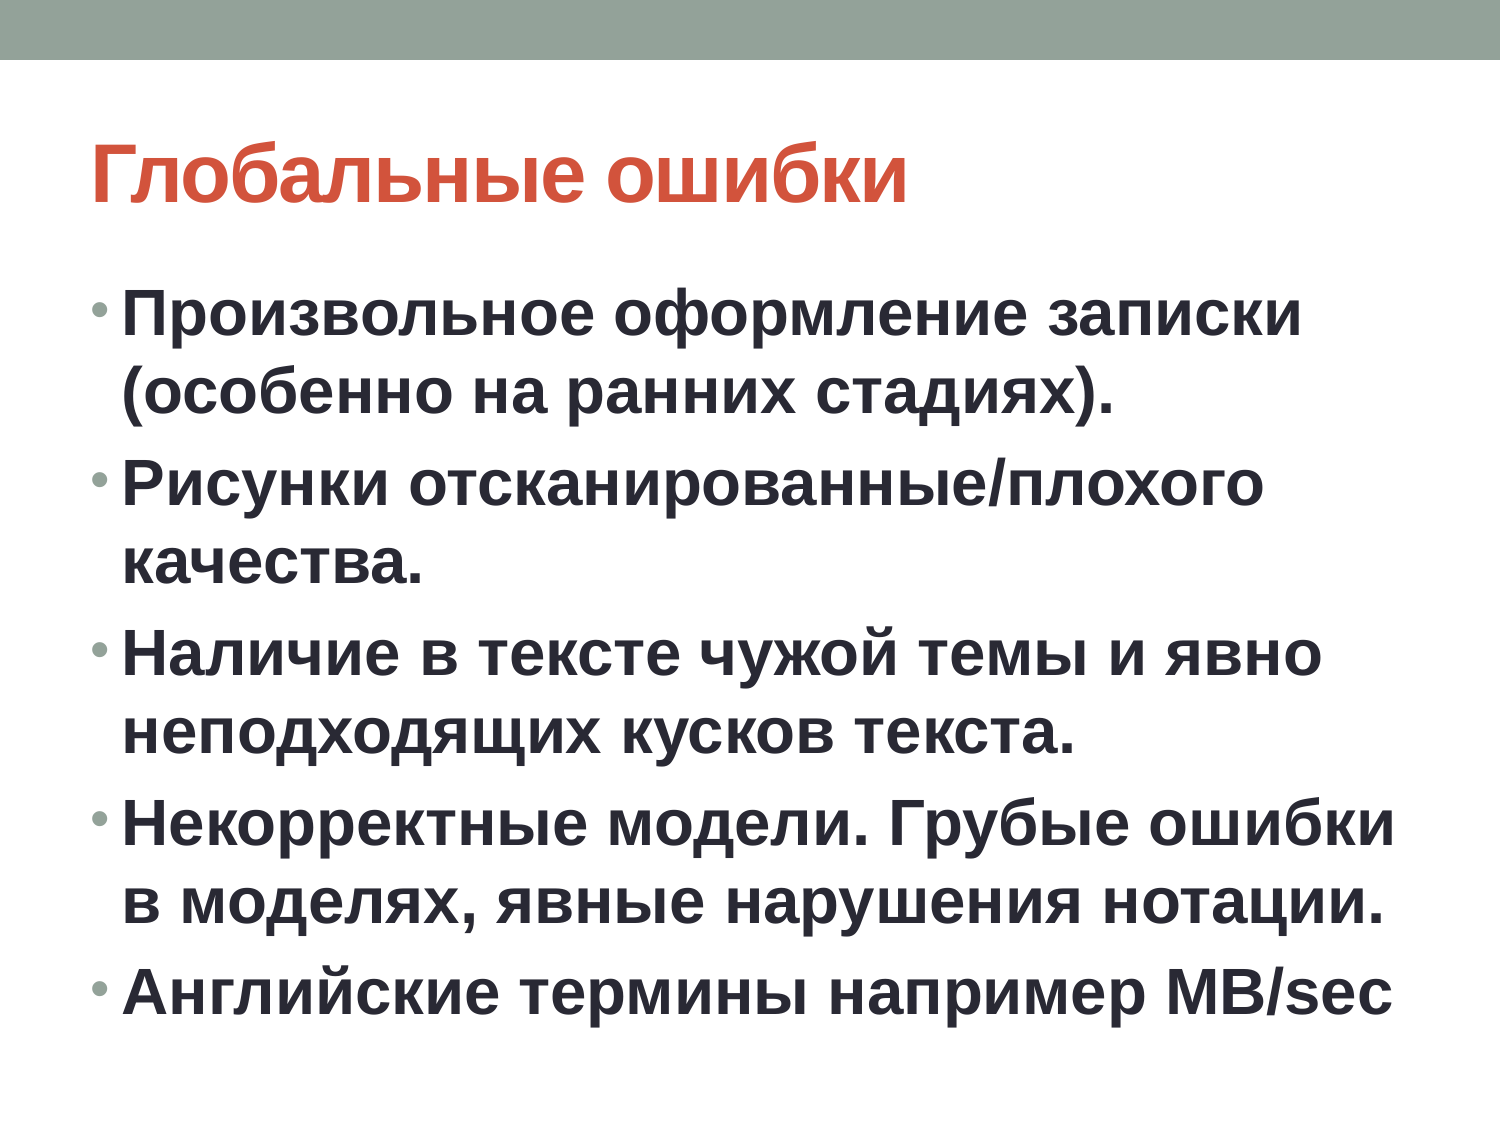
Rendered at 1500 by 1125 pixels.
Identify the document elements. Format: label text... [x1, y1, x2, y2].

list Произвольное оформление записки (особенно на ранних стадиях). Рисунки отсканированные/плохого качества. Наличие в тексте чужой темы и явно неподходящих кусков текста. Некорректные модели. Грубые ошибки в моделях, явные нарушения нотации. Английские термины например MB/sec [75, 262, 1425, 1063]
title Глобальные ошибки [75, 87, 1425, 250]
